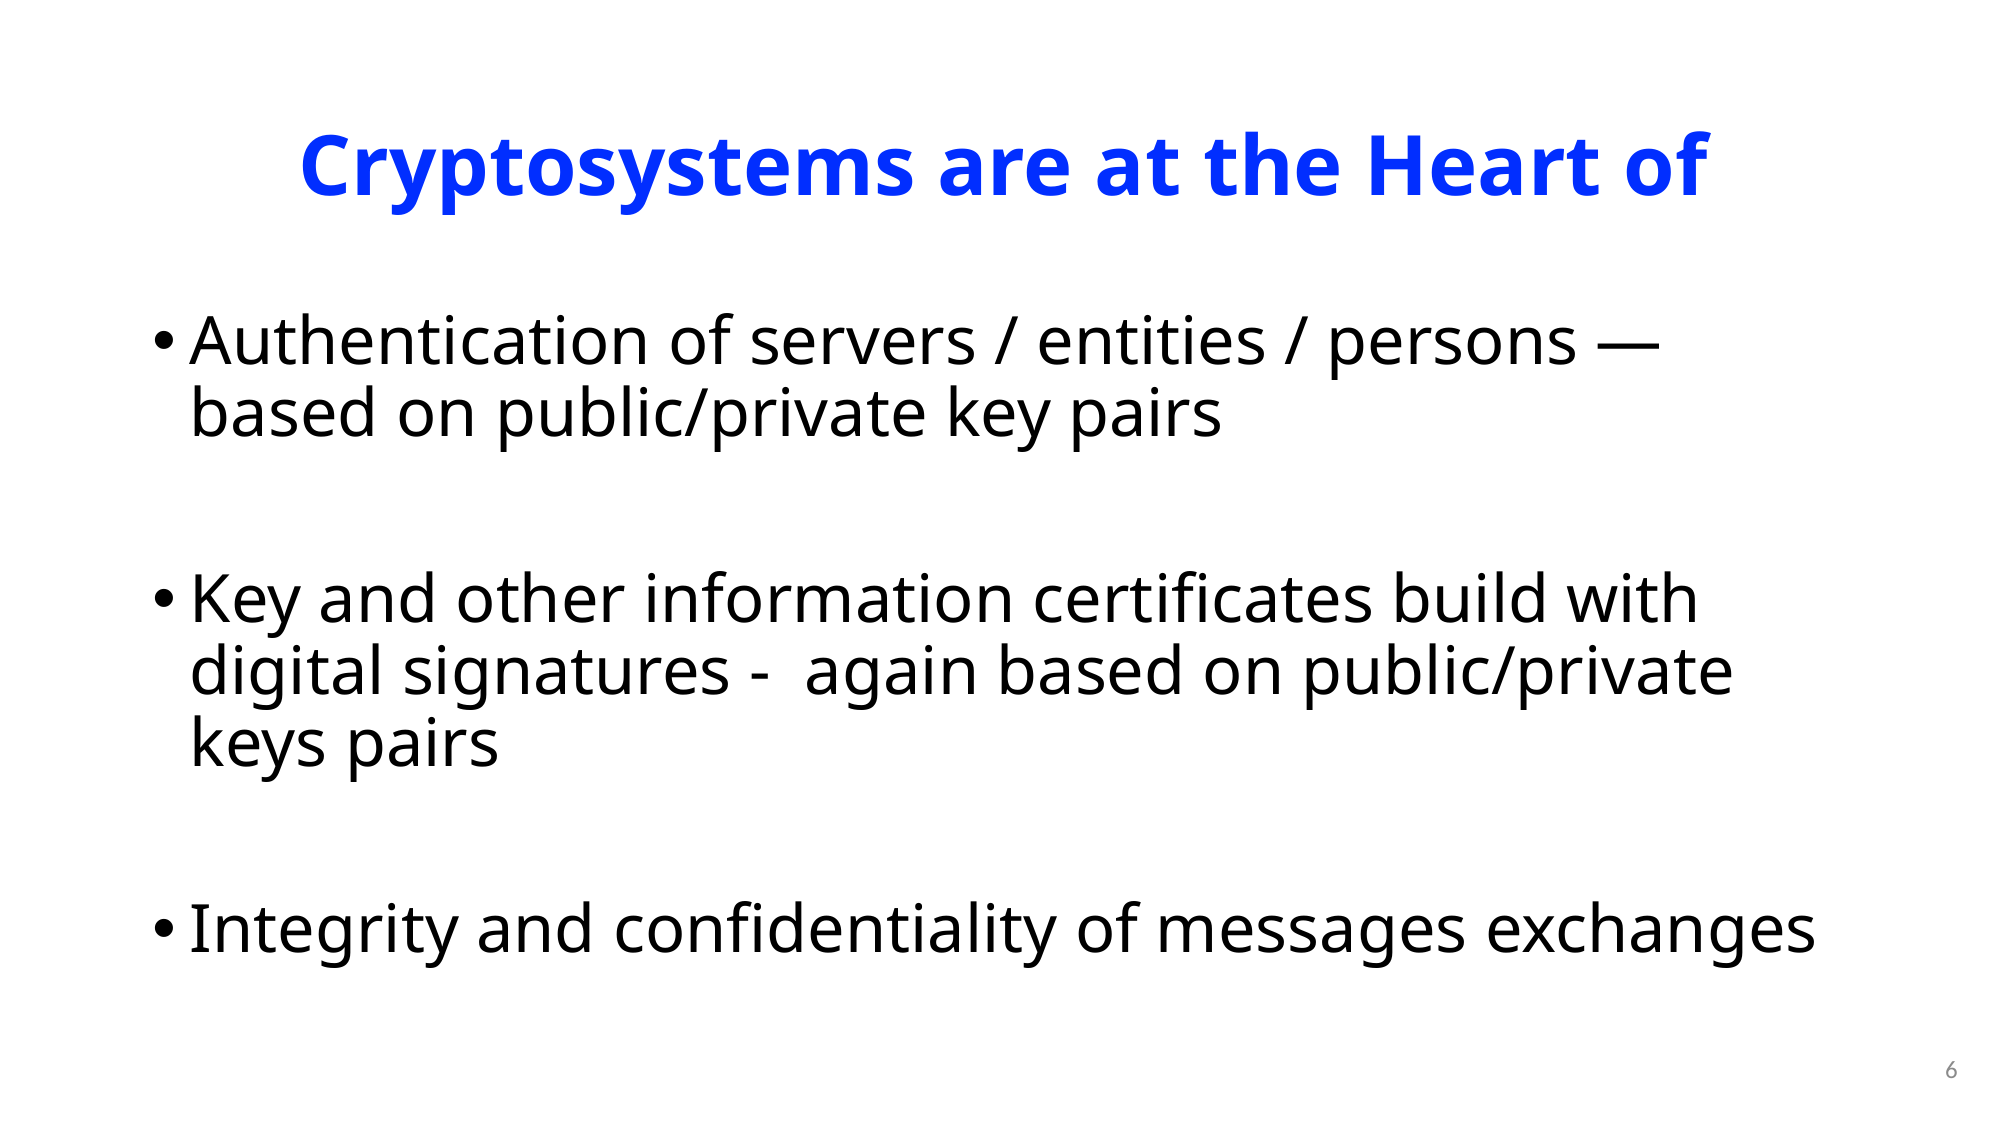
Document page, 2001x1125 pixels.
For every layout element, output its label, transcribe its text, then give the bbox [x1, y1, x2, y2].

slide_number 6 [1862, 1038, 1973, 1099]
list Authentication of servers / entities / persons — based on public/private key pairs Key and other information certificates build with digital signatures - again based on public/private keys pairs Integrity and confidentiality of messages exchanges [137, 299, 1863, 1014]
title Cryptosystems are at the Heart of [87, 59, 1920, 278]
